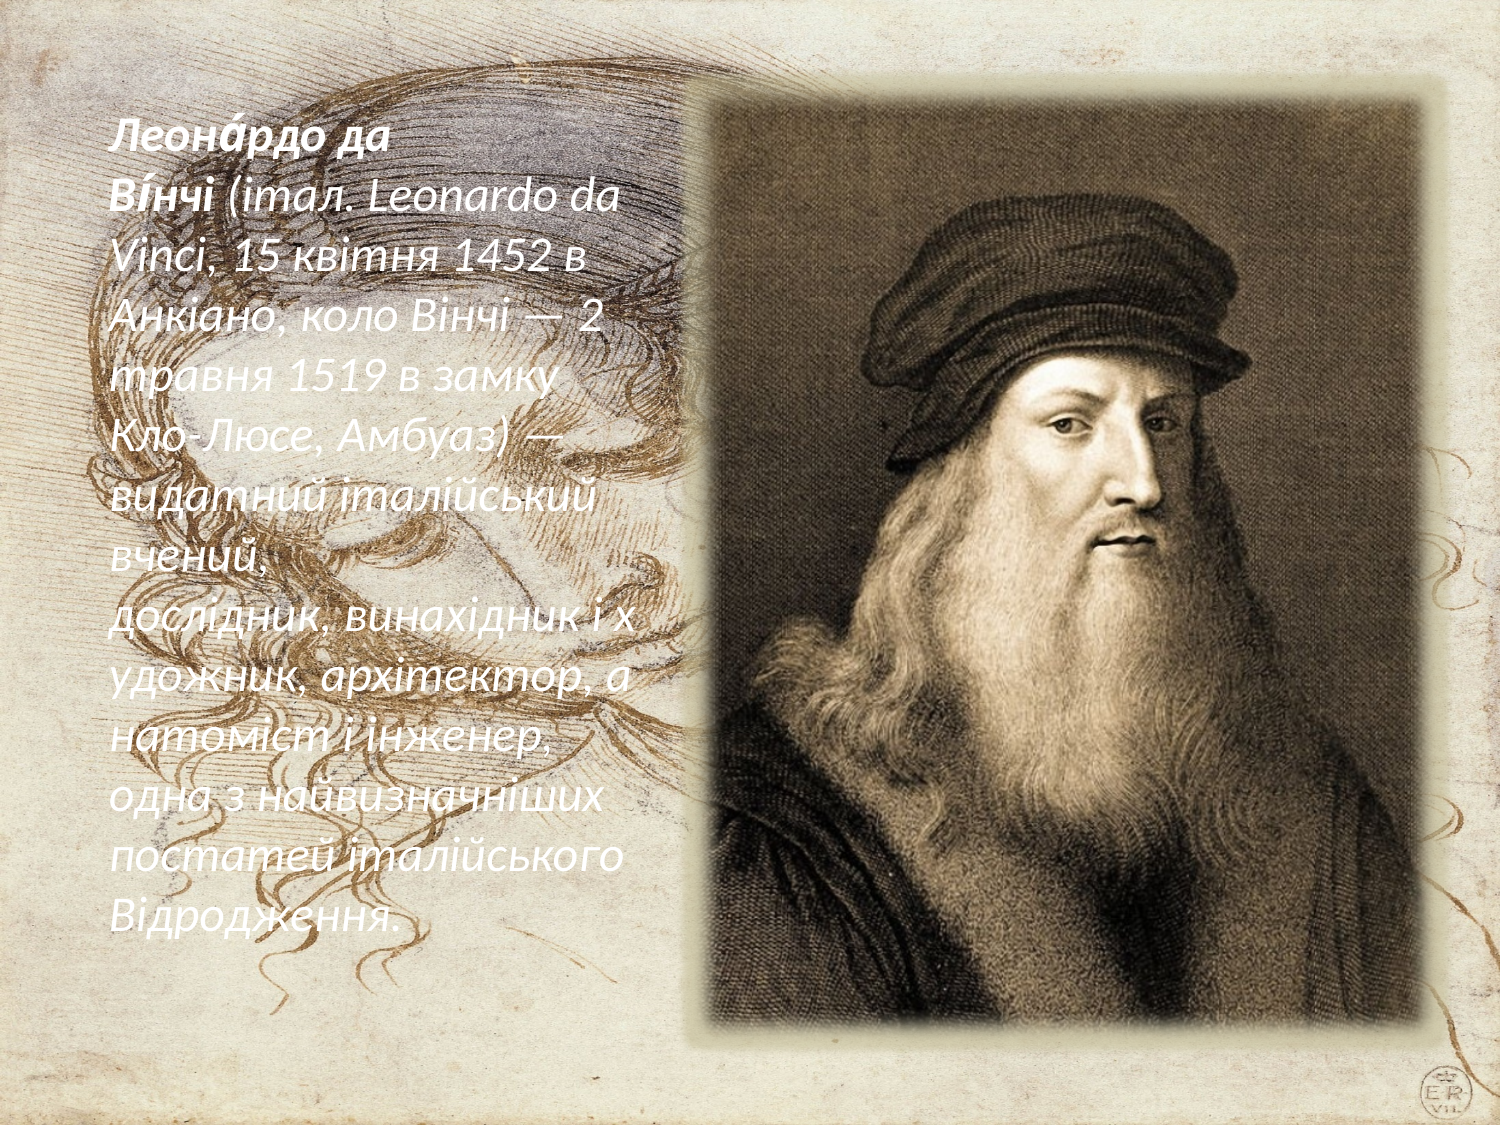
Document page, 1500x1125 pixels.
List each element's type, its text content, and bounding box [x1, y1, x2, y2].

picture [0, 0, 1500, 1125]
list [691, 81, 1440, 1043]
list Леона́рдо да Ві́нчі (італ. Leonardo da Vinci, 15 квітня 1452 в Анкіано, коло Вінчі — 2 травня 1519 в замку Кло-Люсе, Амбуаз) — видатний італійський вчений, дослідник, винахідник і художник, архітектор, анатоміст і інженер, одна з найвизначніших постатей італійського Відродження. [93, 93, 664, 1125]
